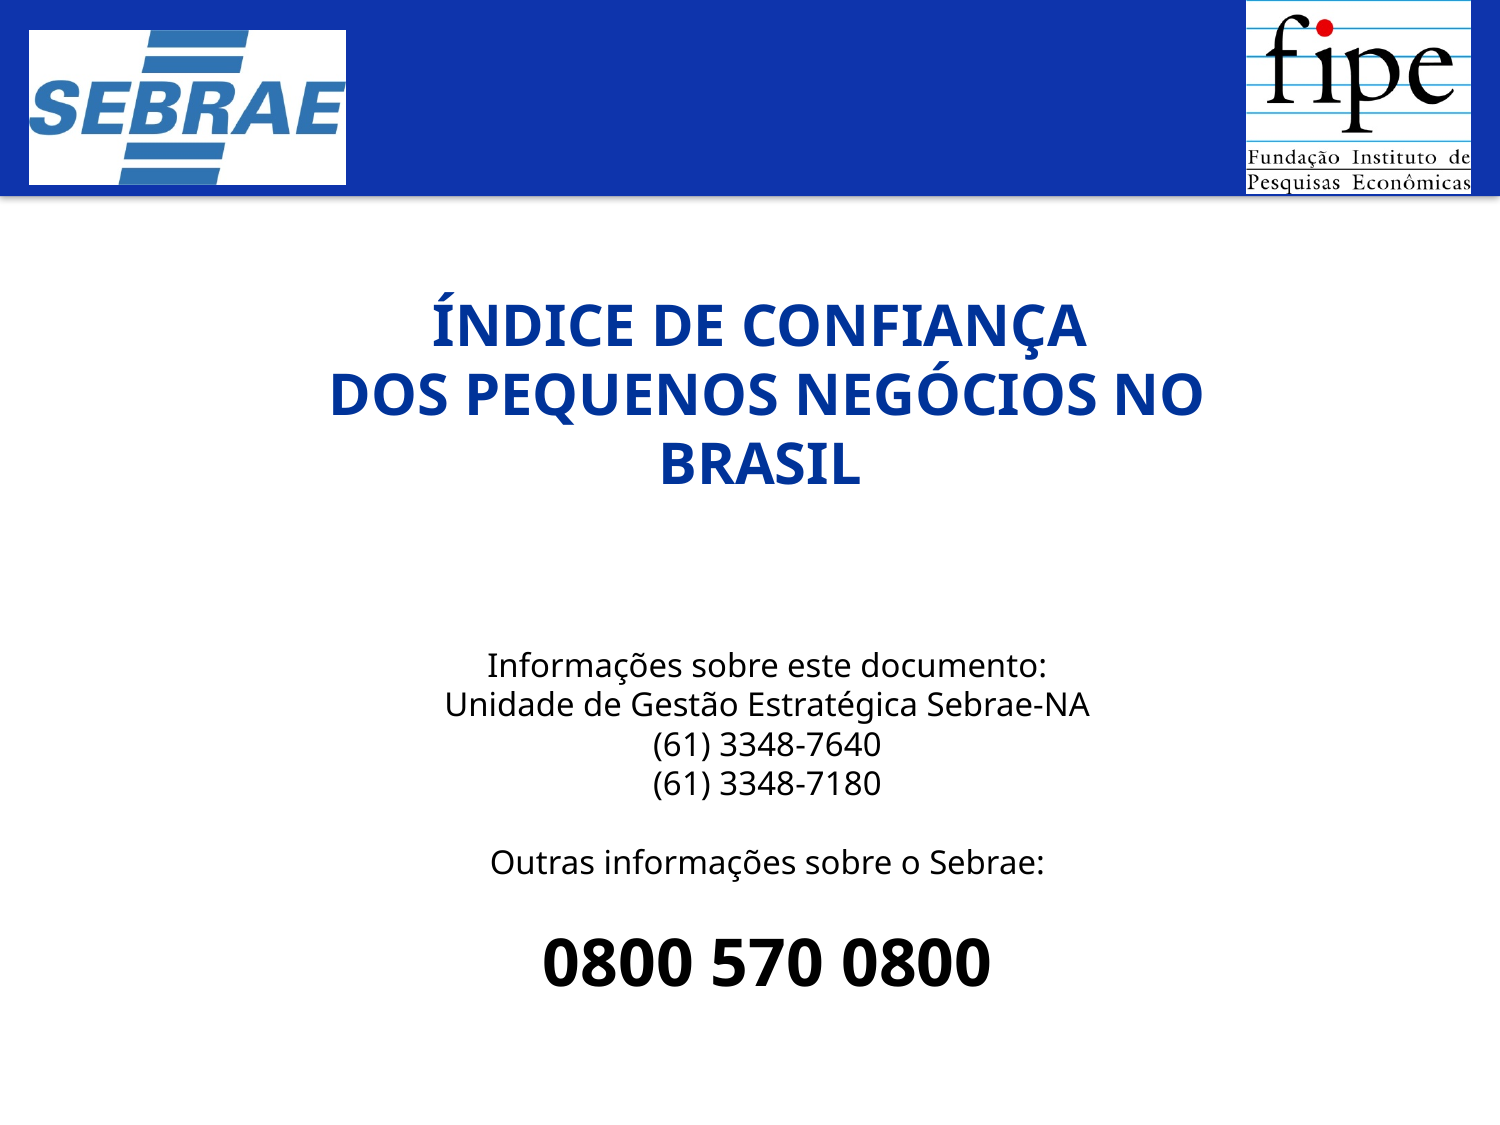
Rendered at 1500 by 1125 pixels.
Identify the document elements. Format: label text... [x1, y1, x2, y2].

picture [1245, 0, 1471, 194]
title ÍNDICE DE CONFIANÇA DOS PEQUENOS NEGÓCIOS NO BRASIL Informações sobre este documento: Unidade de Gestão Estratégica Sebrae-NA (61) 3348-7640 (61) 3348-7180 Outras informações sobre o Sebrae: 0800 570 0800 [206, 281, 1329, 1008]
picture [29, 30, 346, 185]
